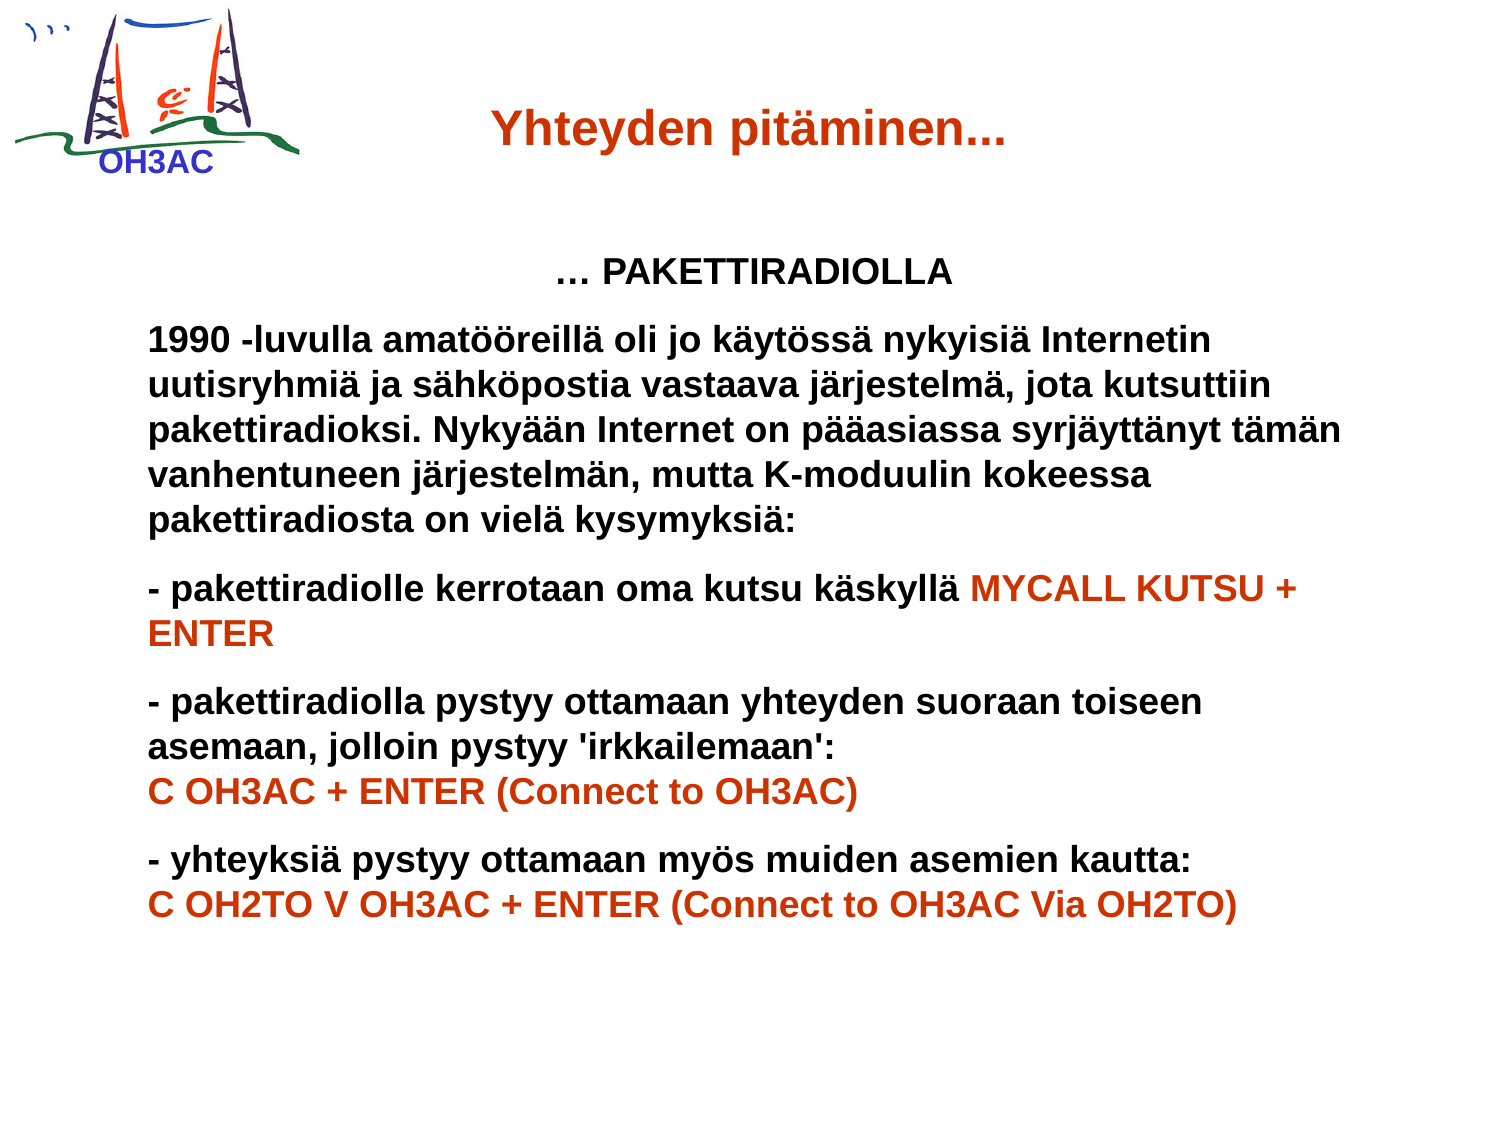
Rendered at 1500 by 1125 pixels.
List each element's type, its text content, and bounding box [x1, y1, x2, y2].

text_box … PAKETTIRADIOLLA 1990 -luvulla amatööreillä oli jo käytössä nykyisiä Internetin uutisryhmiä ja sähköpostia vastaava järjestelmä, jota kutsuttiin pakettiradioksi. Nykyään Internet on pääasiassa syrjäyttänyt tämän vanhentuneen järjestelmän, mutta K-moduulin kokeessa pakettiradiosta on vielä kysymyksiä: - pakettiradiolle kerrotaan oma kutsu käskyllä MYCALL KUTSU + ENTER - pakettiradiolla pystyy ottamaan yhteyden suoraan toiseen asemaan, jolloin pystyy 'irkkailemaan': C OH3AC + ENTER (Connect to OH3AC) - yhteyksiä pystyy ottamaan myös muiden asemien kautta: C OH2TO V OH3AC + ENTER (Connect to OH3AC Via OH2TO) [132, 239, 1375, 1002]
text_box OH3AC [0, 132, 313, 188]
picture [5, 5, 306, 161]
text_box Yhteyden pitäminen... [306, 87, 1387, 163]
